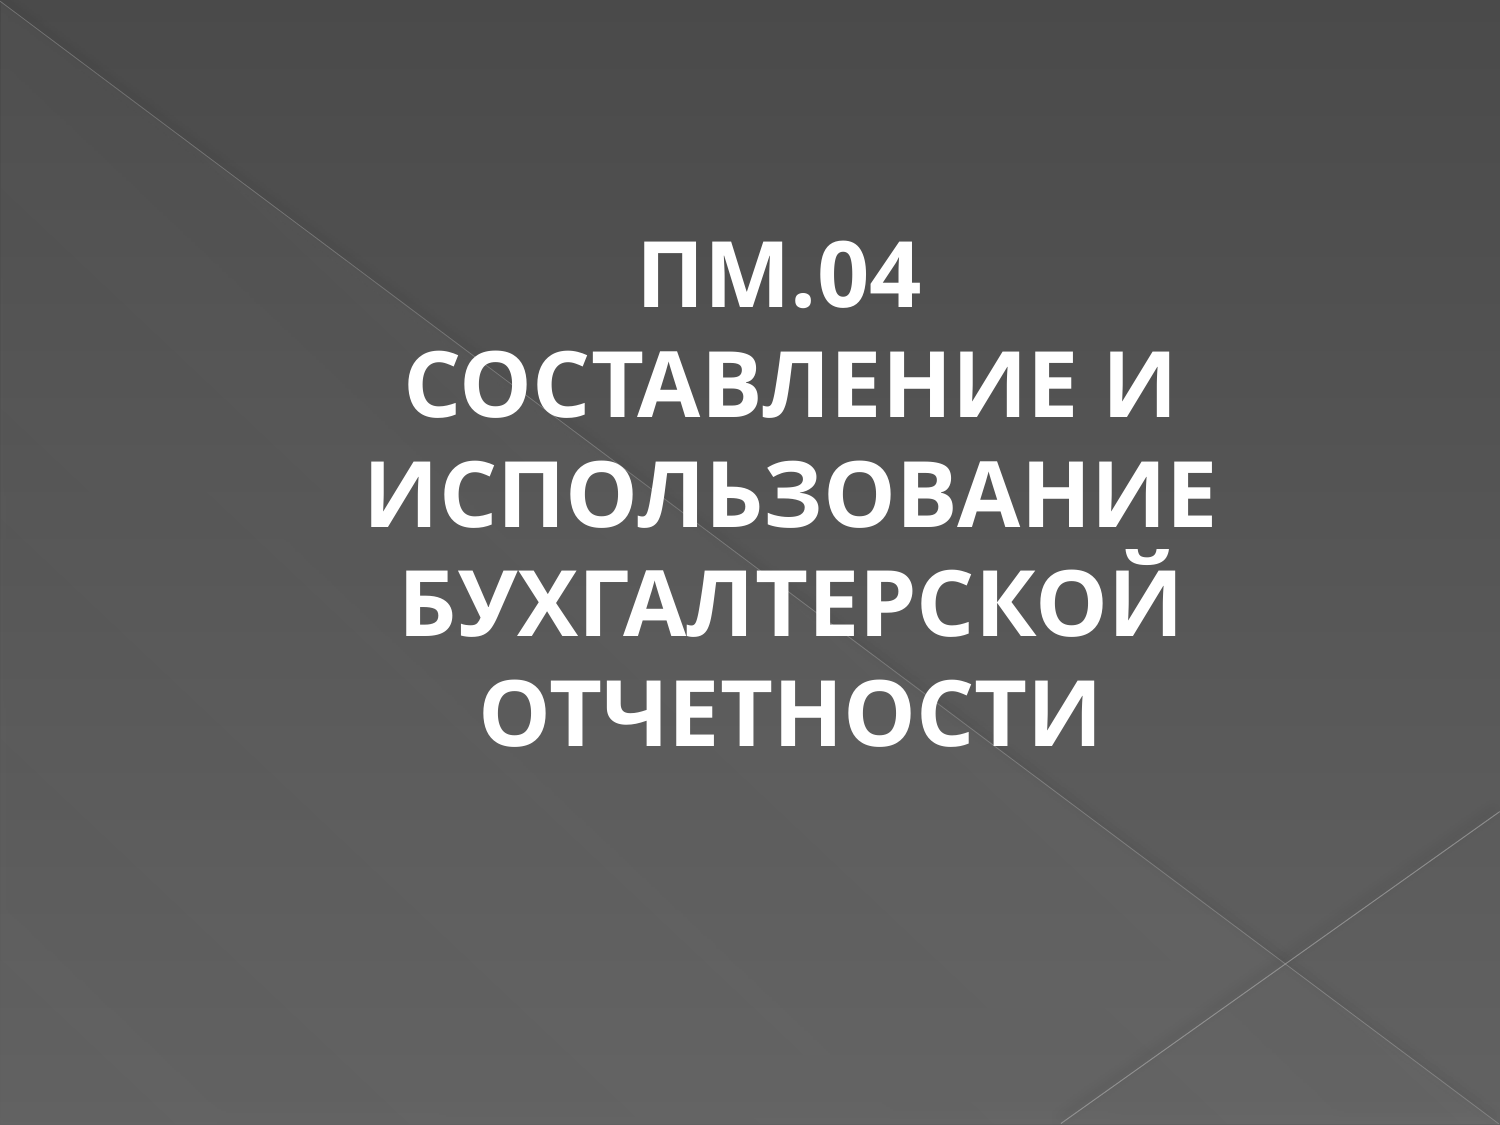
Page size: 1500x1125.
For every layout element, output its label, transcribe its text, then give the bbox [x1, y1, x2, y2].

text_box ПМ.04 СОСТАВЛЕНИЕ И ИСПОЛЬЗОВАНИЕ БУХГАЛТЕРСКОЙ ОТЧЕТНОСТИ [265, 208, 1317, 773]
